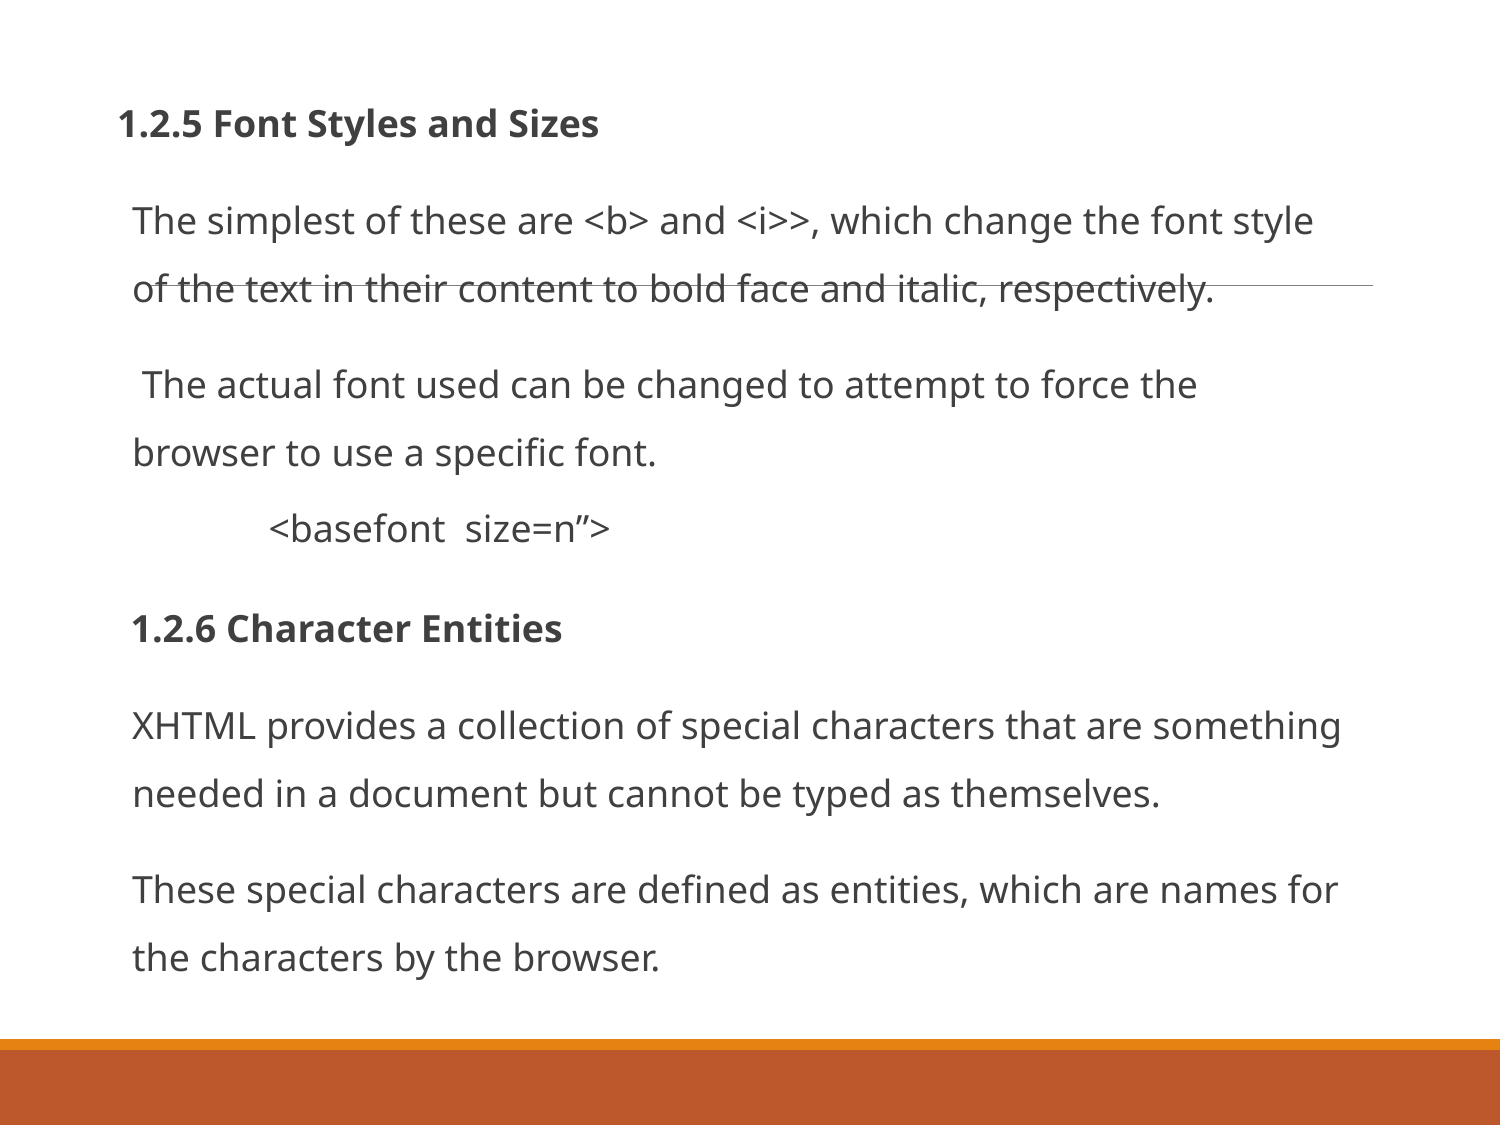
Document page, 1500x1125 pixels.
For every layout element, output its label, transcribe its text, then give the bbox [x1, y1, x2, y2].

list 1.2.5 Font Styles and Sizes The simplest of these are <b> and <i>>, which change the font style of the text in their content to bold face and italic, respectively. The actual font used can be changed to attempt to force the browser to use a specific font. <basefont size=n”> 1.2.6 Character Entities XHTML provides a collection of special characters that are something needed in a document but cannot be typed as themselves. These special characters are defined as entities, which are names for the characters by the browser. [117, 70, 1348, 1075]
